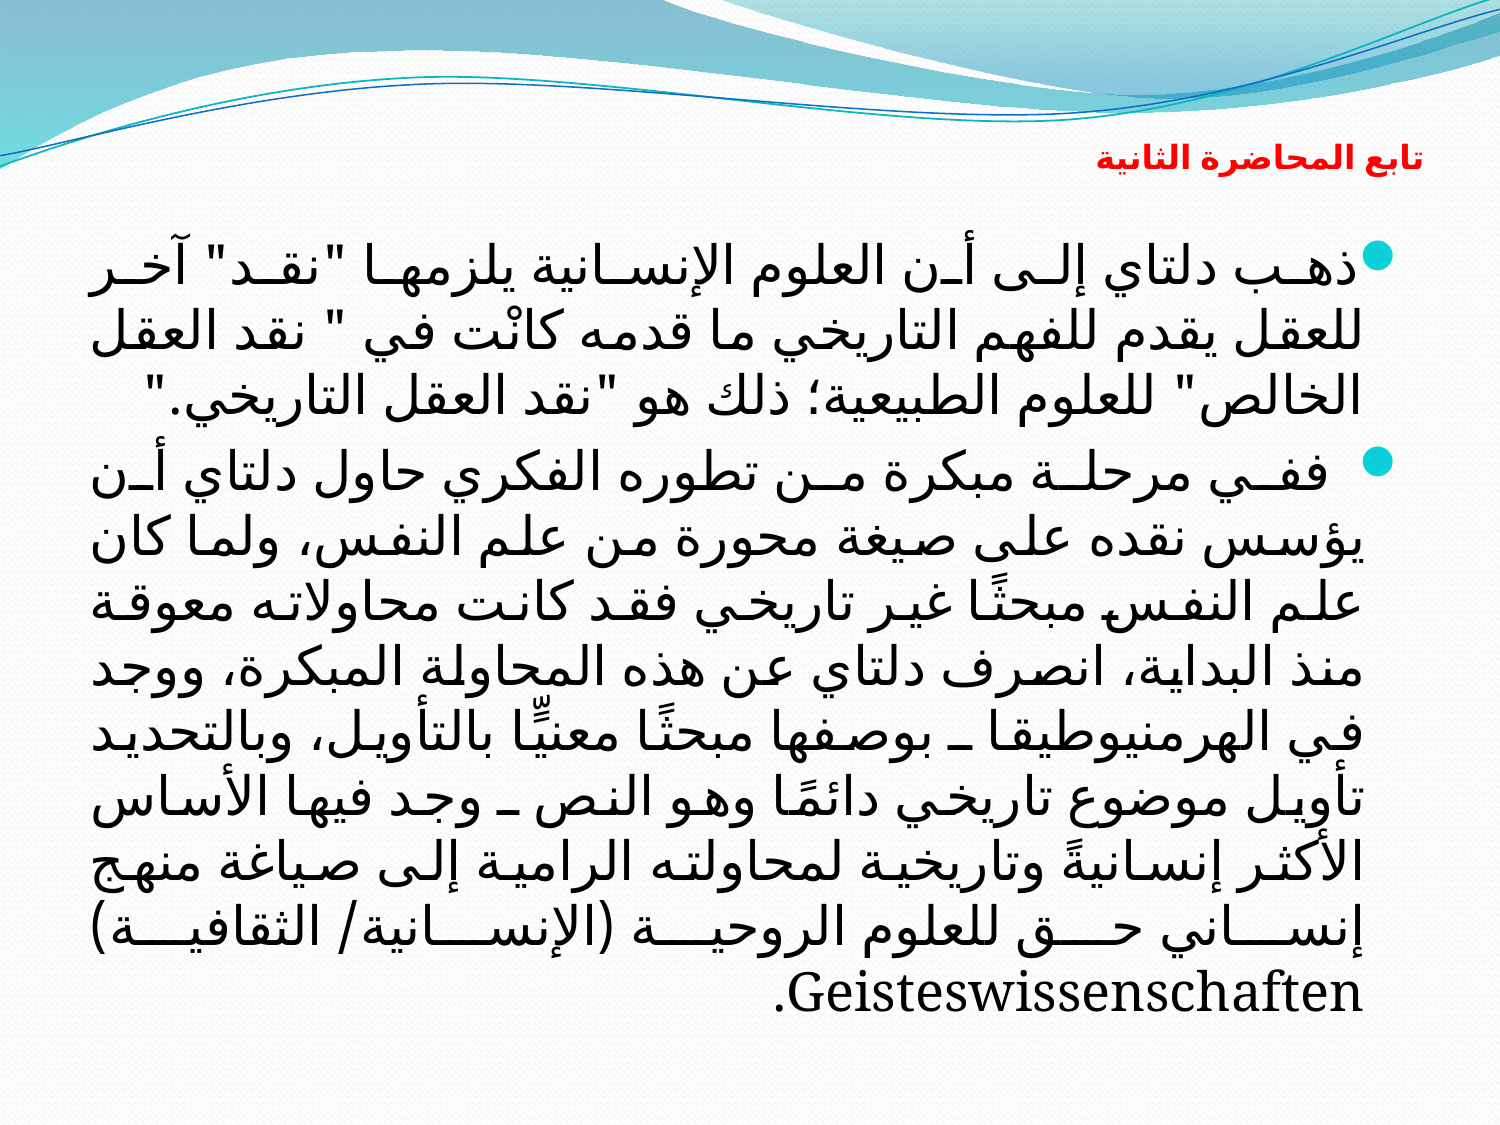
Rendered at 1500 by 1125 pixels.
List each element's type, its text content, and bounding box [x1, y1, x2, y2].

list ذهب دلتاي إلى أن العلوم الإنسانية يلزمها "نقد" آخر للعقل يقدم للفهم التاريخي ما قدمه كانْت في " نقد العقل الخالص" للعلوم الطبيعية؛ ذلك هو "نقد العقل التاريخي." ففي مرحلة مبكرة من تطوره الفكري حاول دلتاي أن يؤسس نقده على صيغة محورة من علم النفس، ولما كان علم النفس مبحثًا غير تاريخي فقد كانت محاولاته معوقة منذ البداية، انصرف دلتاي عن هذه المحاولة المبكرة، ووجد في الهرمنيوطيقا ـ بوصفها مبحثًا معنيٍّا بالتأويل، وبالتحديد تأويل موضوع تاريخي دائمًا وهو النص ـ وجد فيها الأساس الأكثر إنسانيةً وتاريخية لمحاولته الرامية إلى صياغة منهج إنساني حق للعلوم الروحية (الإنسانية/ الثقافية) Geisteswissenschaften. [75, 222, 1425, 1038]
title تابع المحاضرة الثانية [75, 115, 1425, 176]
